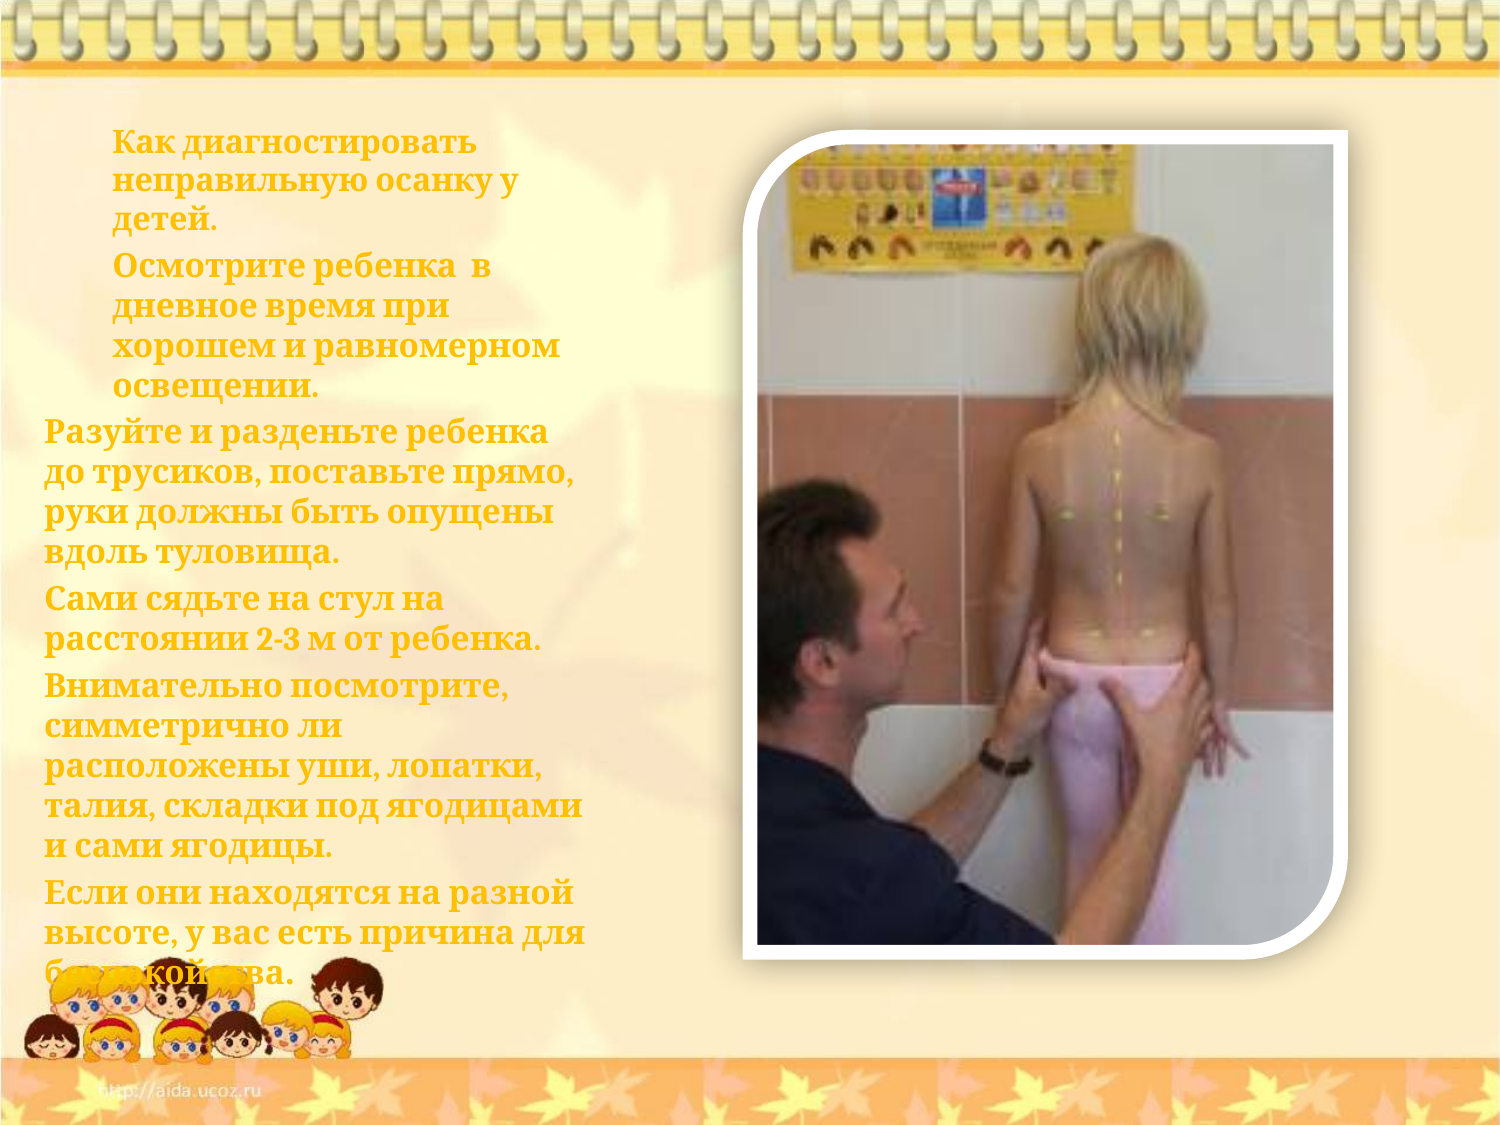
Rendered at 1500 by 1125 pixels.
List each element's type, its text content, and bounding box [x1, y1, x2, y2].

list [749, 136, 1341, 953]
list Как диагностировать неправильную осанку у детей. Осмотрите ребенка в дневное время при хорошем и равномерном освещении. Разуйте и разденьте ребенка до трусиков, поставьте прямо, руки должны быть опущены вдоль туловища. Сами сядьте на стул на расстоянии 2-3 м от ребенка. Внимательно посмотрите, симметрично ли расположены уши, лопатки, талия, складки под ягодицами и сами ягодицы. Если они находятся на разной высоте, у вас есть причина для беспокойства. [29, 113, 609, 1005]
picture [0, 0, 1500, 1125]
